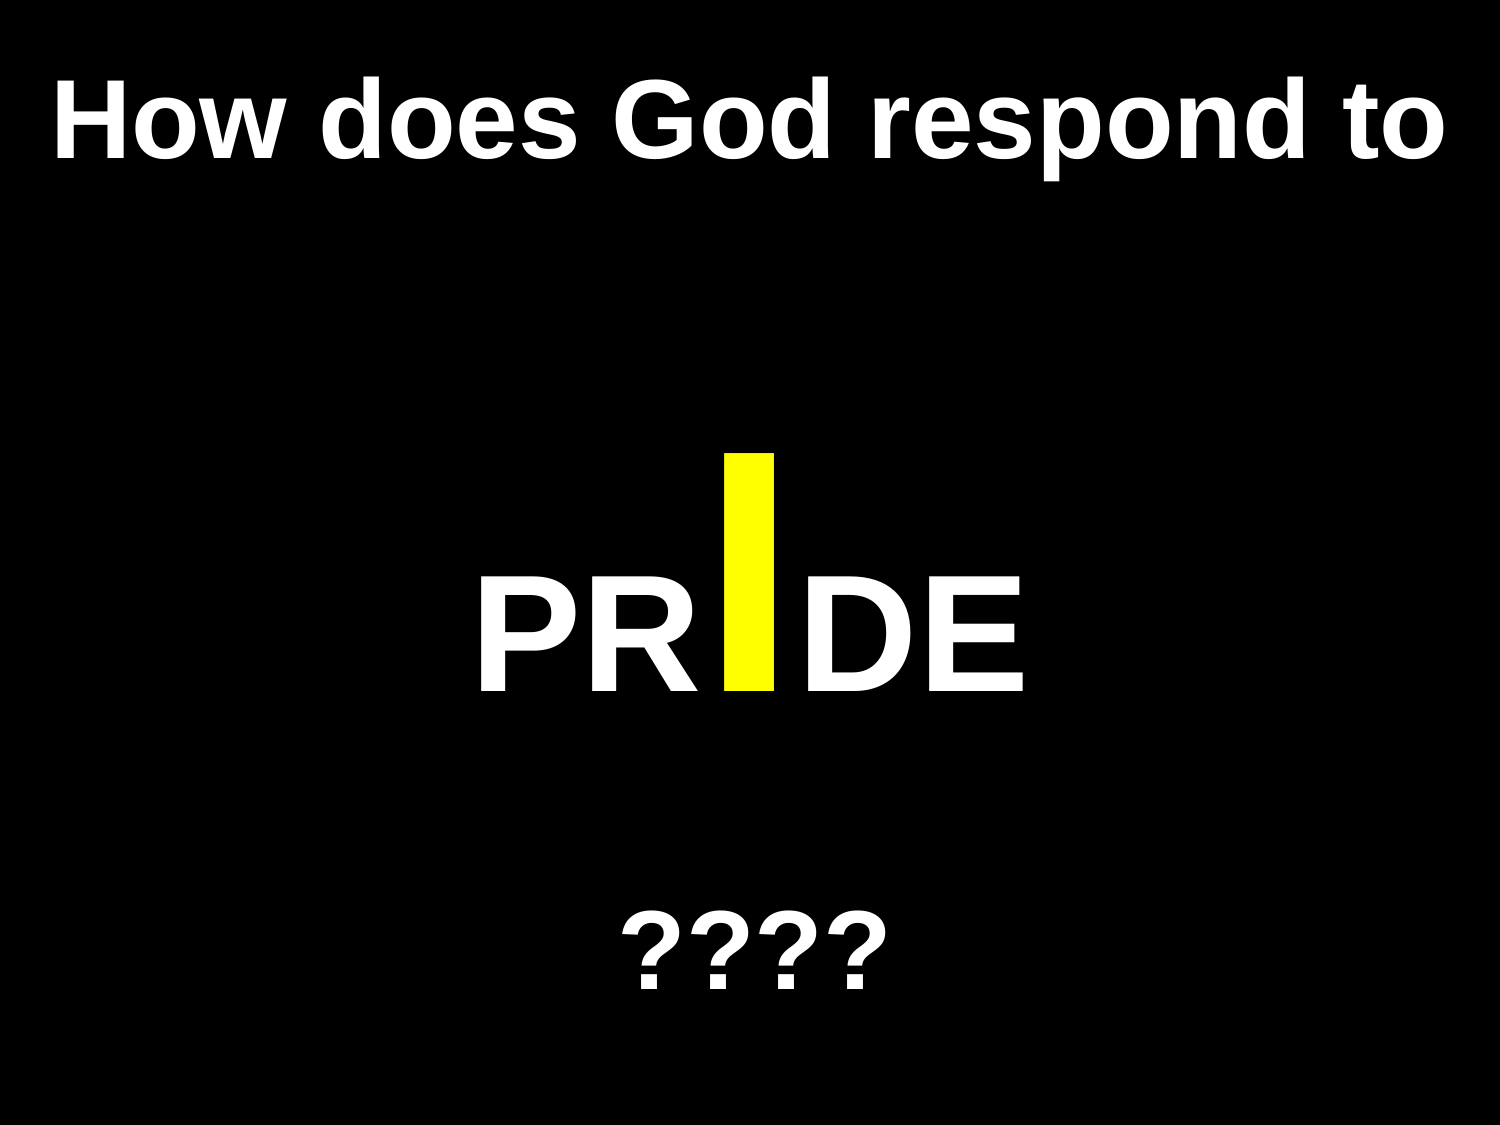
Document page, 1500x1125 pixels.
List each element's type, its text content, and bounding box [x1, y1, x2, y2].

text_box ???? [5, 869, 1500, 1125]
text_box PRIDE [0, 338, 1500, 764]
title How does God respond to [0, 38, 1500, 335]
